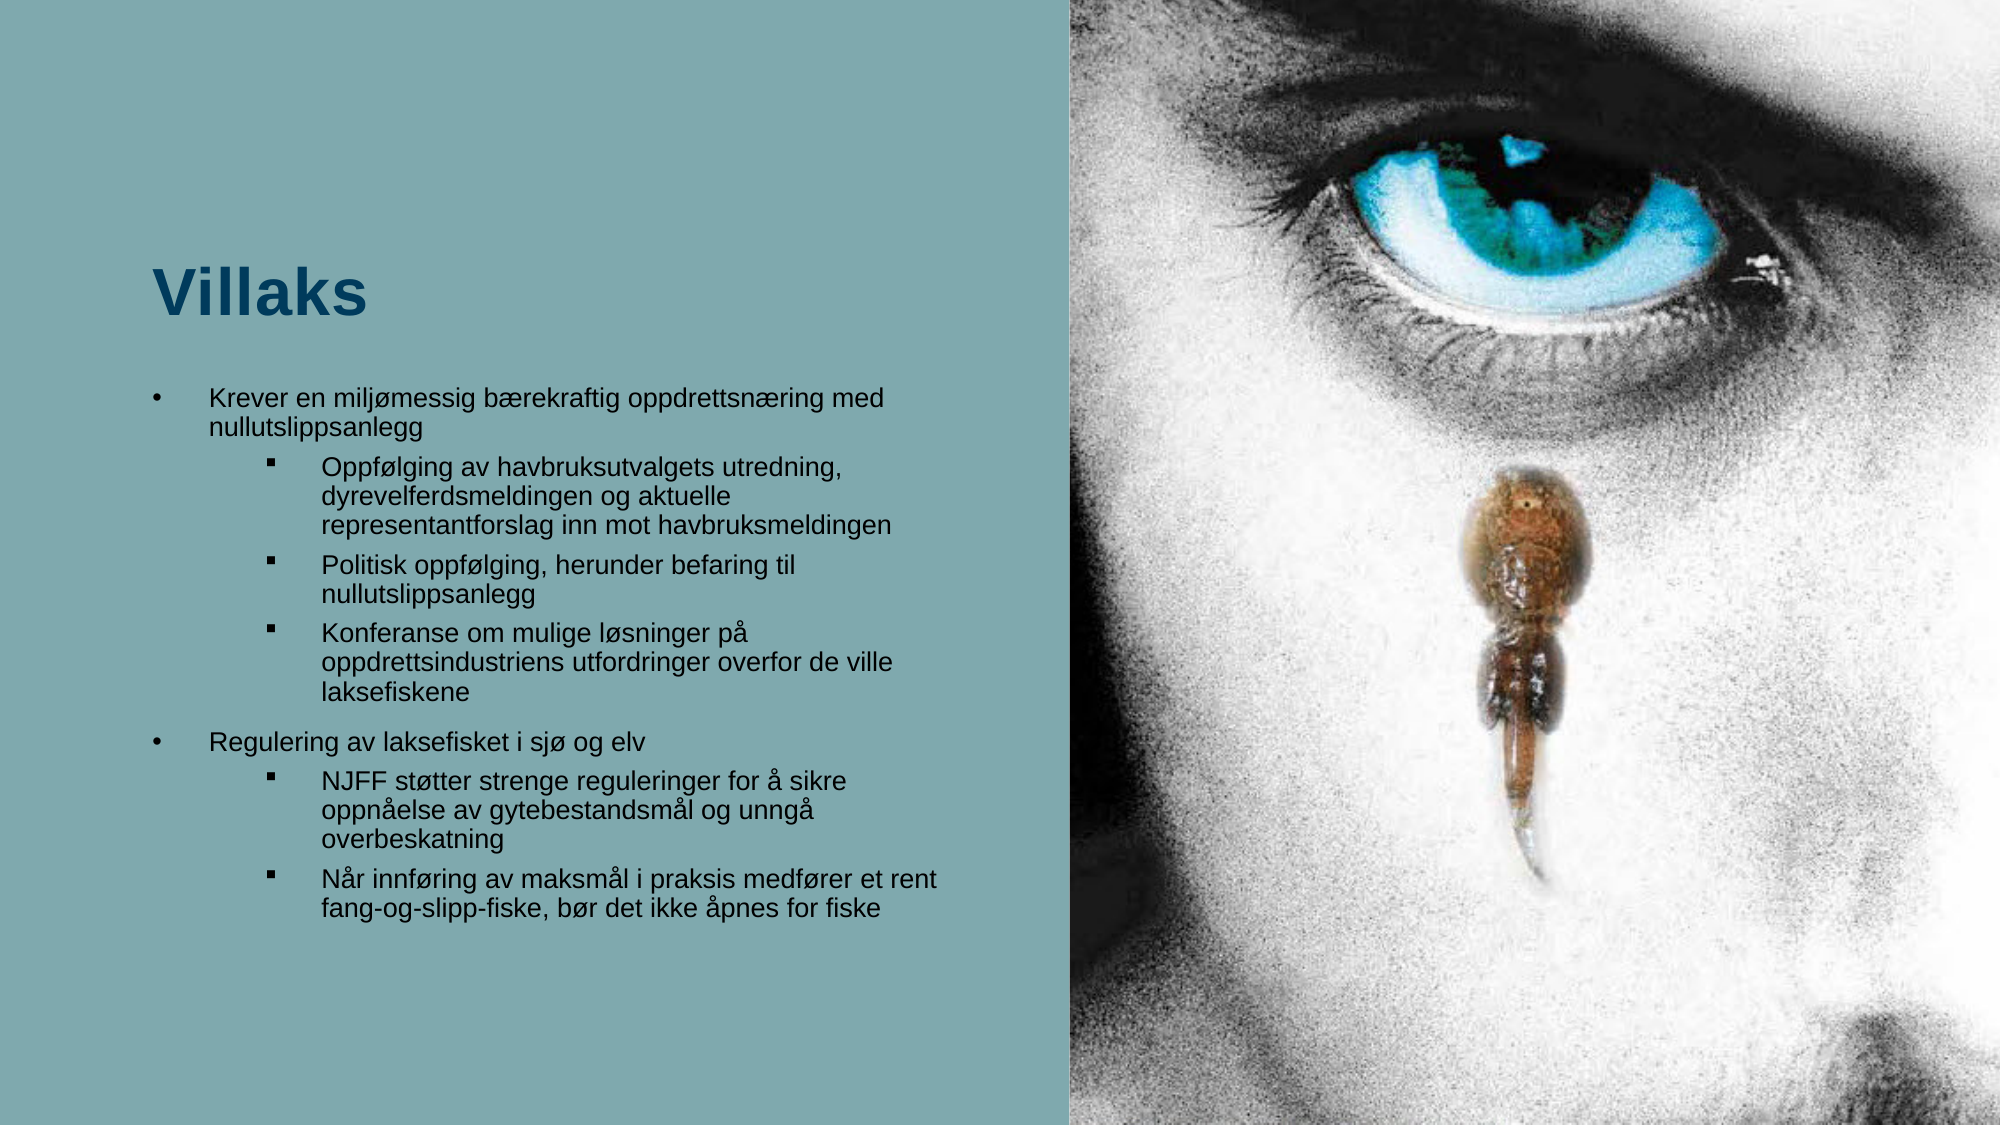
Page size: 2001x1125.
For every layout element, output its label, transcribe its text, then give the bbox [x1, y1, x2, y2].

list Krever en miljømessig bærekraftig oppdrettsnæring med nullutslippsanlegg Oppfølging av havbruksutvalgets utredning, dyrevelferdsmeldingen og aktuelle representantforslag inn mot havbruksmeldingen Politisk oppfølging, herunder befaring til nullutslippsanlegg Konferanse om mulige løsninger på oppdrettsindustriens utfordringer overfor de ville laksefiskene Regulering av laksefisket i sjø og elv NJFF støtter strenge reguleringer for å sikre oppnåelse av gytebestandsmål og unngå overbeskatning Når innføring av maksmål i praksis medfører et rent fang-og-slipp-fiske, bør det ikke åpnes for fiske [137, 377, 975, 963]
title Villaks [137, 161, 975, 338]
picture [1069, 0, 2000, 1125]
